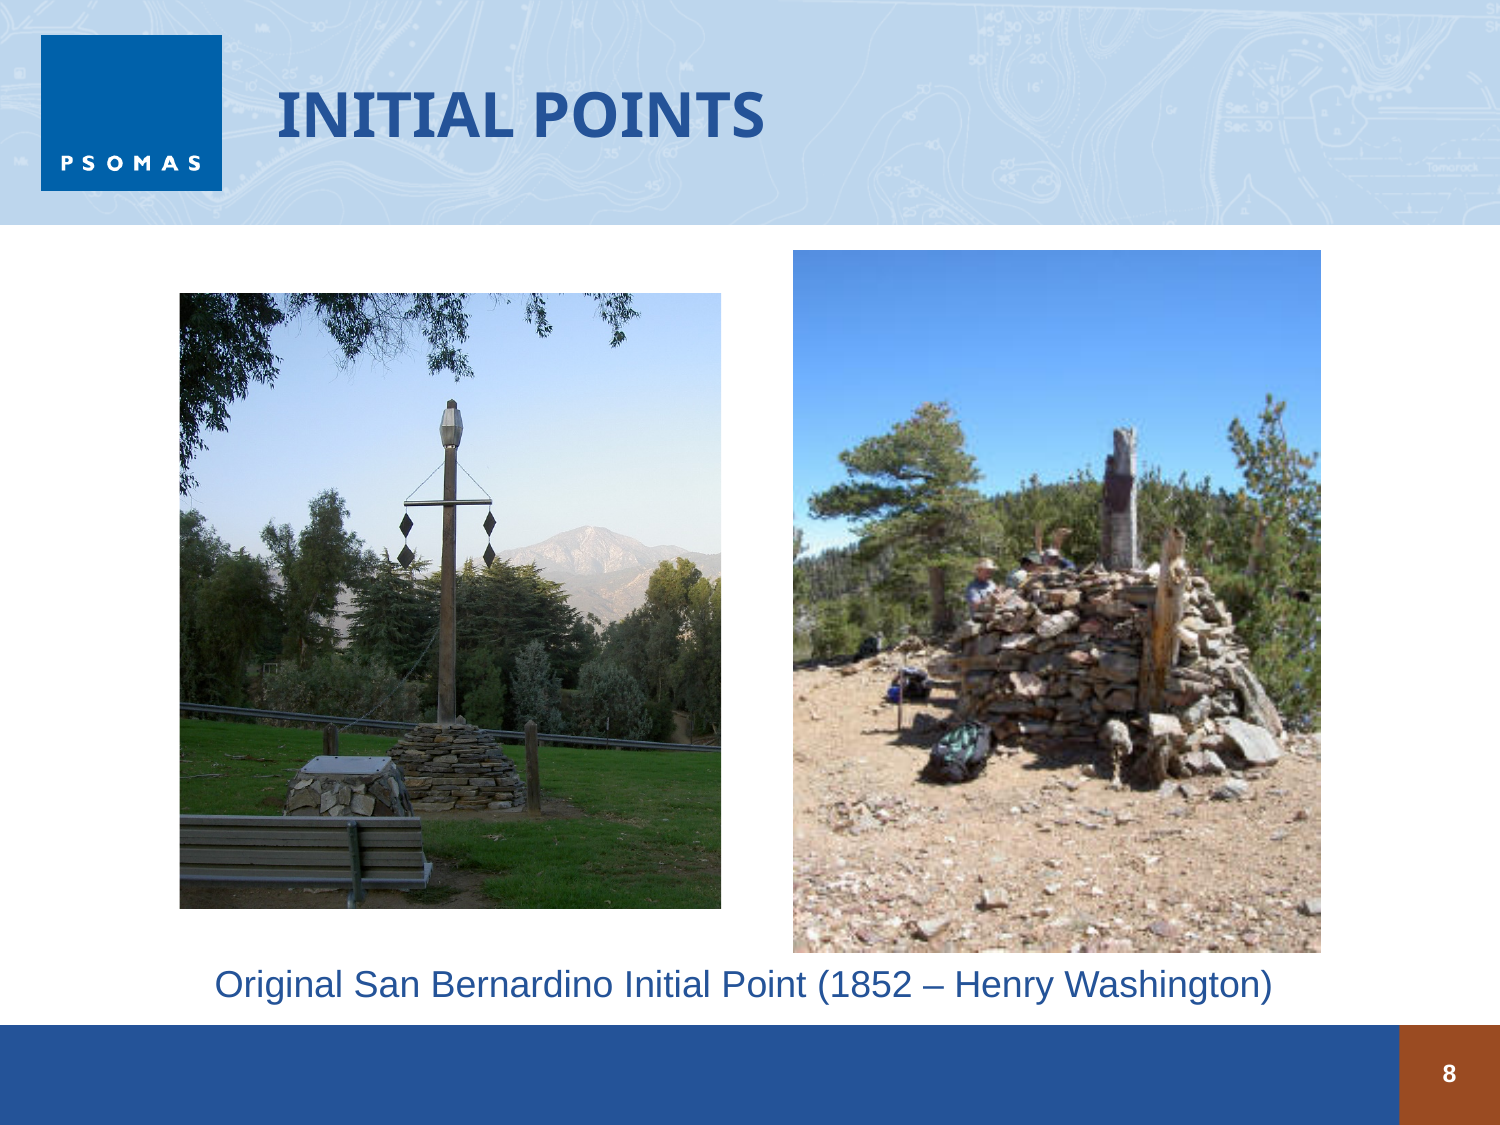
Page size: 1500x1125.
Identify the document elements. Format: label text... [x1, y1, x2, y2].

text_box Original San Bernardino Initial Point (1852 – Henry Washington) [199, 952, 1301, 1012]
title Initial points [262, 18, 1375, 207]
slide_number 8 [1399, 1042, 1500, 1103]
picture [2, 2, 1499, 1025]
